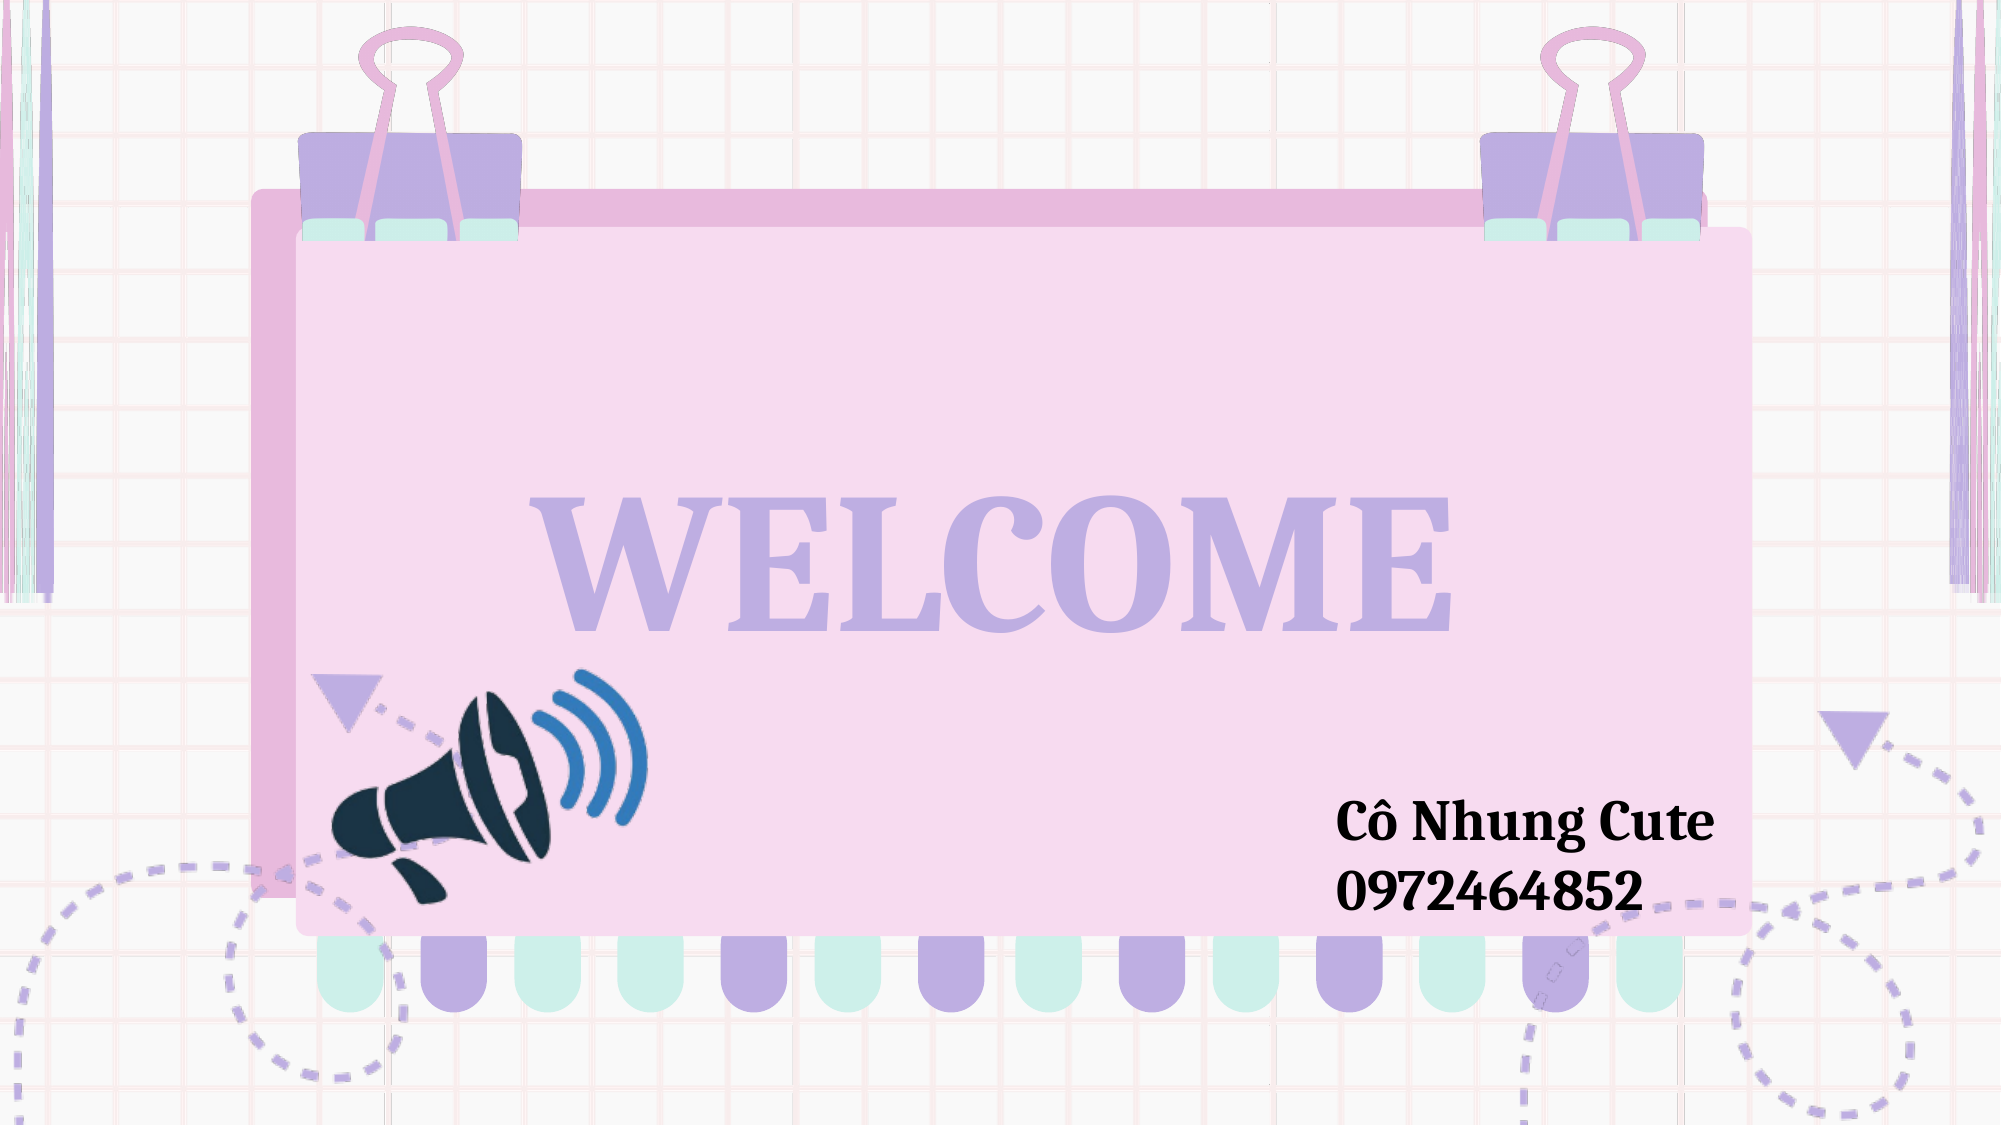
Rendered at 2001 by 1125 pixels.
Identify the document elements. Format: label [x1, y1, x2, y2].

text_box [720, 945, 788, 1013]
text_box [1616, 945, 1683, 1013]
text_box [1118, 945, 1186, 1013]
text_box [917, 945, 985, 1013]
text_box [814, 945, 882, 1013]
text_box [13, 674, 478, 1125]
text_box [1015, 945, 1083, 1013]
text_box [250, 188, 1708, 899]
text_box [295, 214, 1753, 937]
text_box [1315, 945, 1383, 1013]
text_box [1418, 945, 1486, 1013]
text_box [1212, 945, 1280, 1013]
text_box [0, 0, 55, 603]
text_box [0, 0, 2000, 1125]
picture [273, 571, 706, 1003]
text_box [1477, 13, 1705, 187]
text_box [1522, 945, 1589, 1013]
text_box [1519, 711, 1985, 1125]
text_box [1948, 0, 2000, 603]
text_box [295, 13, 523, 187]
